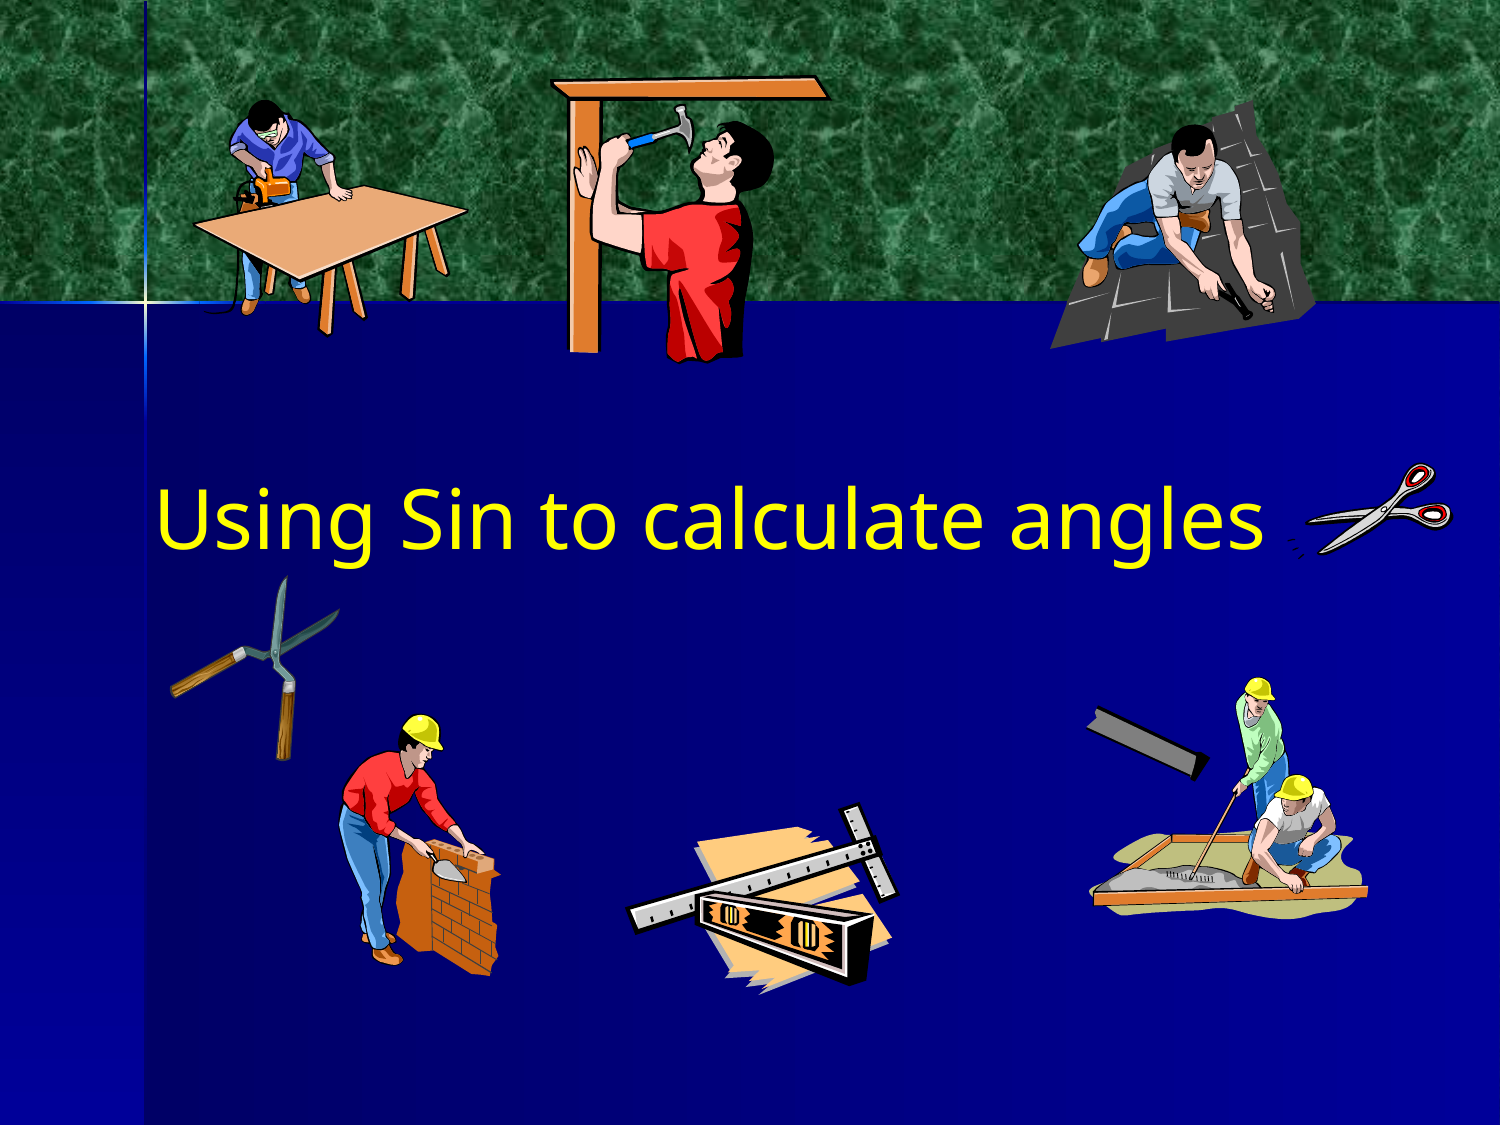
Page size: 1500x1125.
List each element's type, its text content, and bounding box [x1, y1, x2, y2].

title Using Sin to calculate angles [72, 386, 1348, 575]
picture [1287, 462, 1454, 560]
picture [1074, 674, 1369, 923]
picture [624, 799, 903, 998]
picture [0, 0, 1500, 365]
picture [167, 574, 502, 977]
